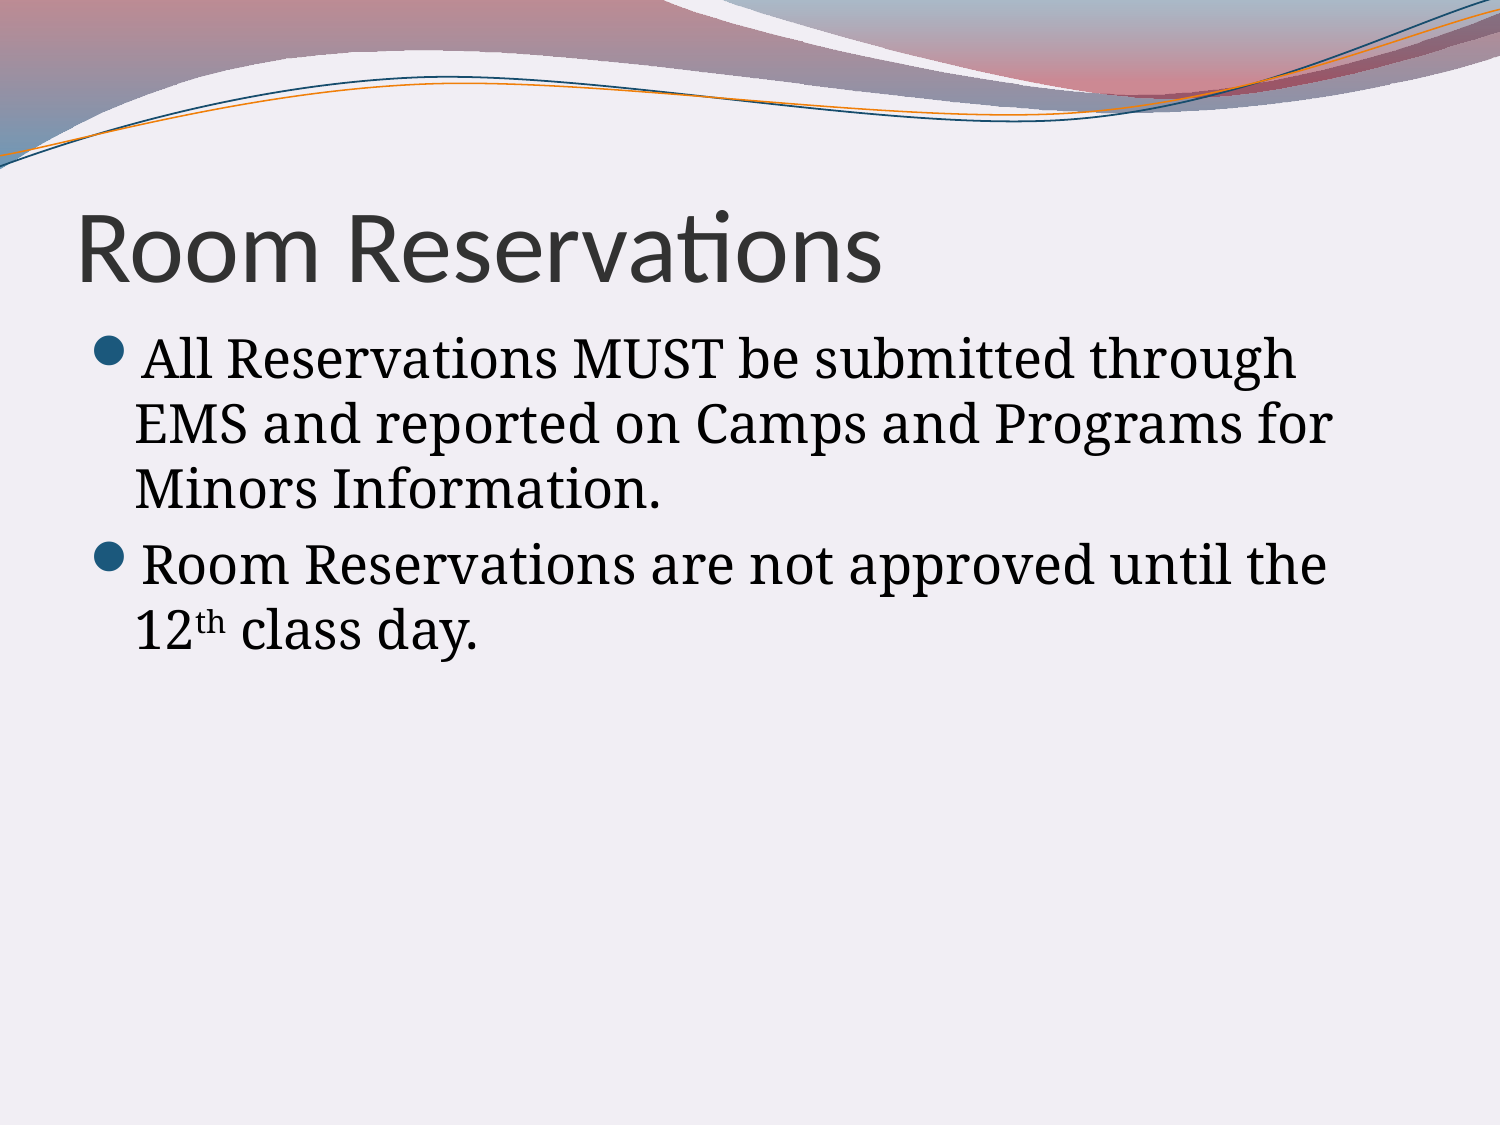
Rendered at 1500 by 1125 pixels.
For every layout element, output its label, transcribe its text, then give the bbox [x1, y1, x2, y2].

title Room Reservations [75, 115, 1425, 303]
list All Reservations MUST be submitted through EMS and reported on Camps and Programs for Minors Information. Room Reservations are not approved until the 12th class day. [75, 317, 1425, 1038]
